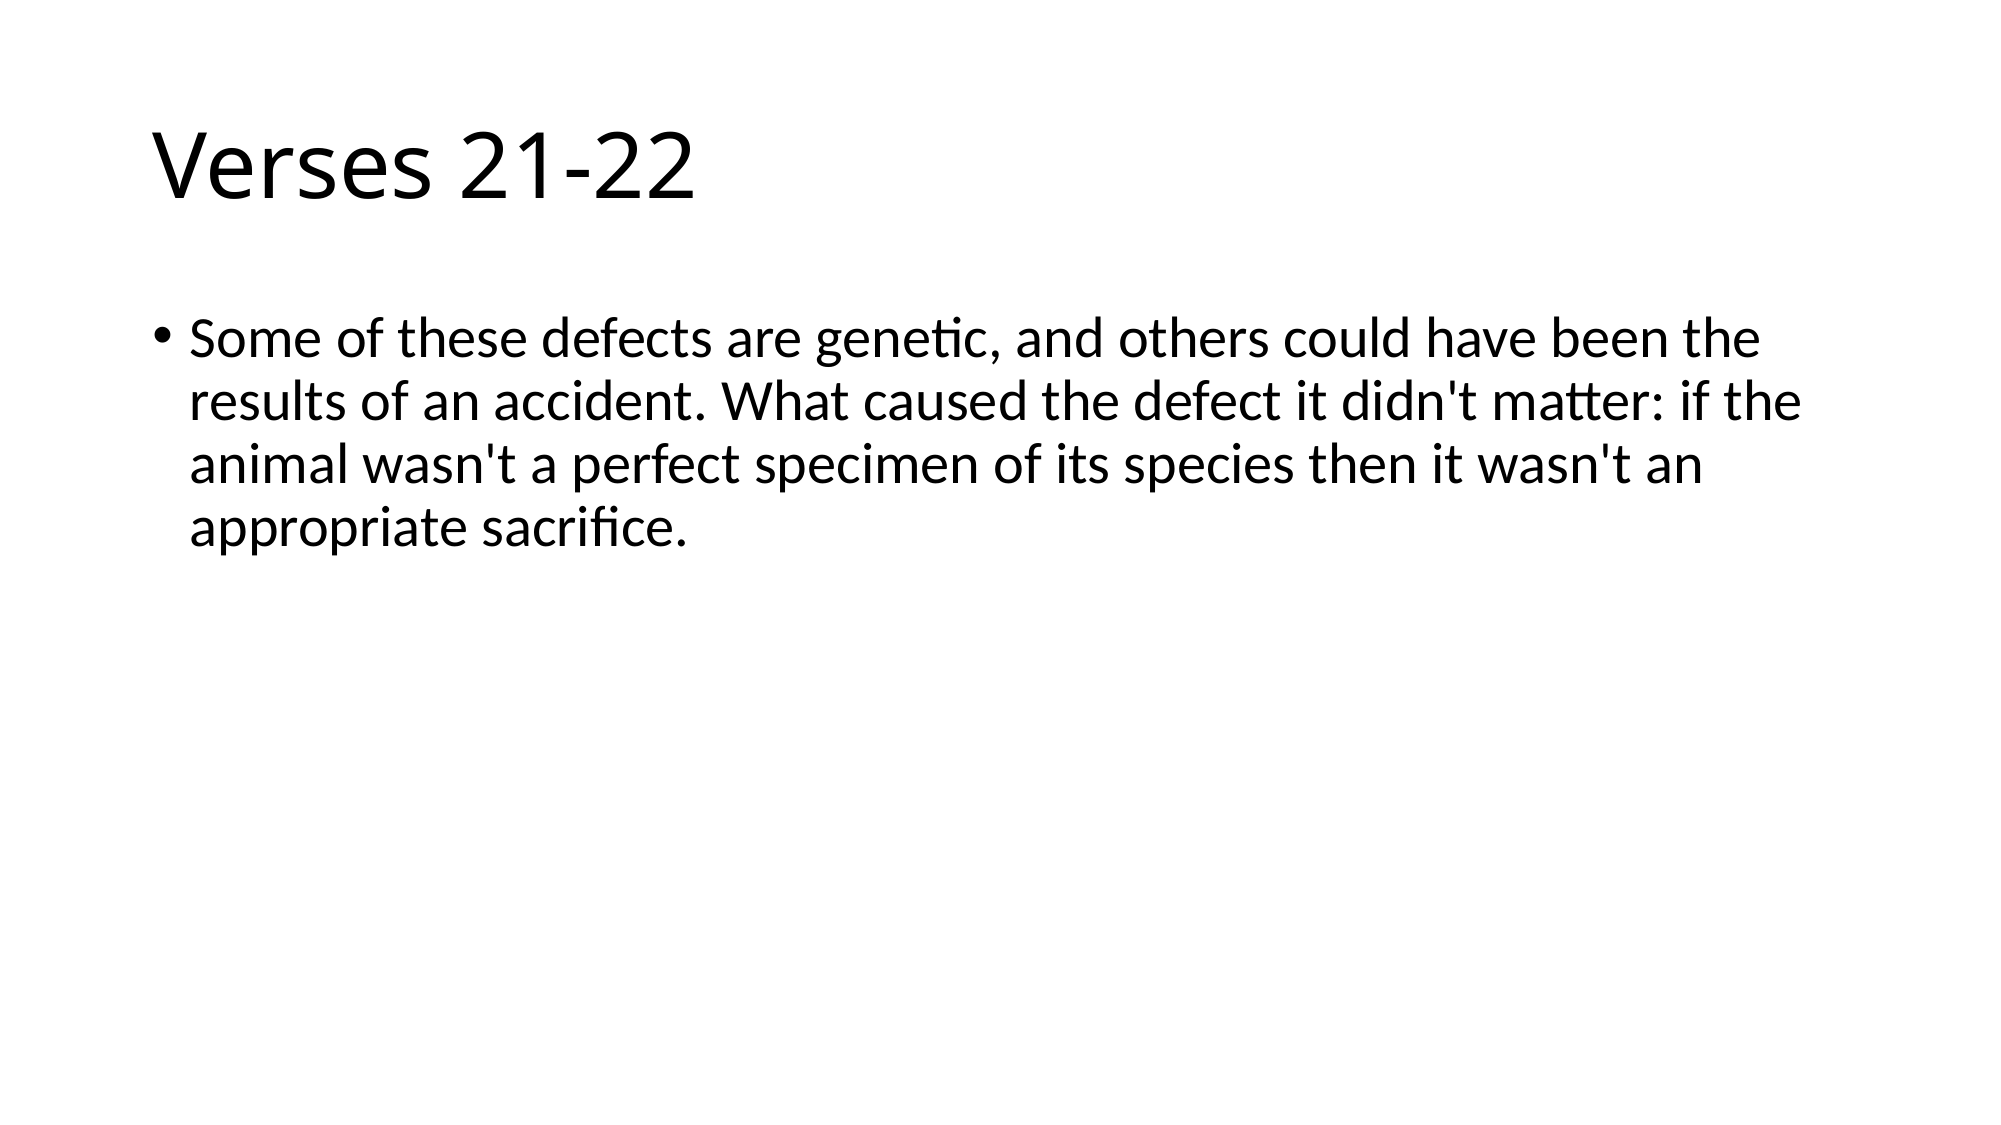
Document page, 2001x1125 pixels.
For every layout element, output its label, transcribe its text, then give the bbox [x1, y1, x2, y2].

list Some of these defects are genetic, and others could have been the results of an accident. What caused the defect it didn't matter: if the animal wasn't a perfect specimen of its species then it wasn't an appropriate sacrifice. [137, 299, 1863, 1014]
title Verses 21-22 [137, 59, 1863, 278]
